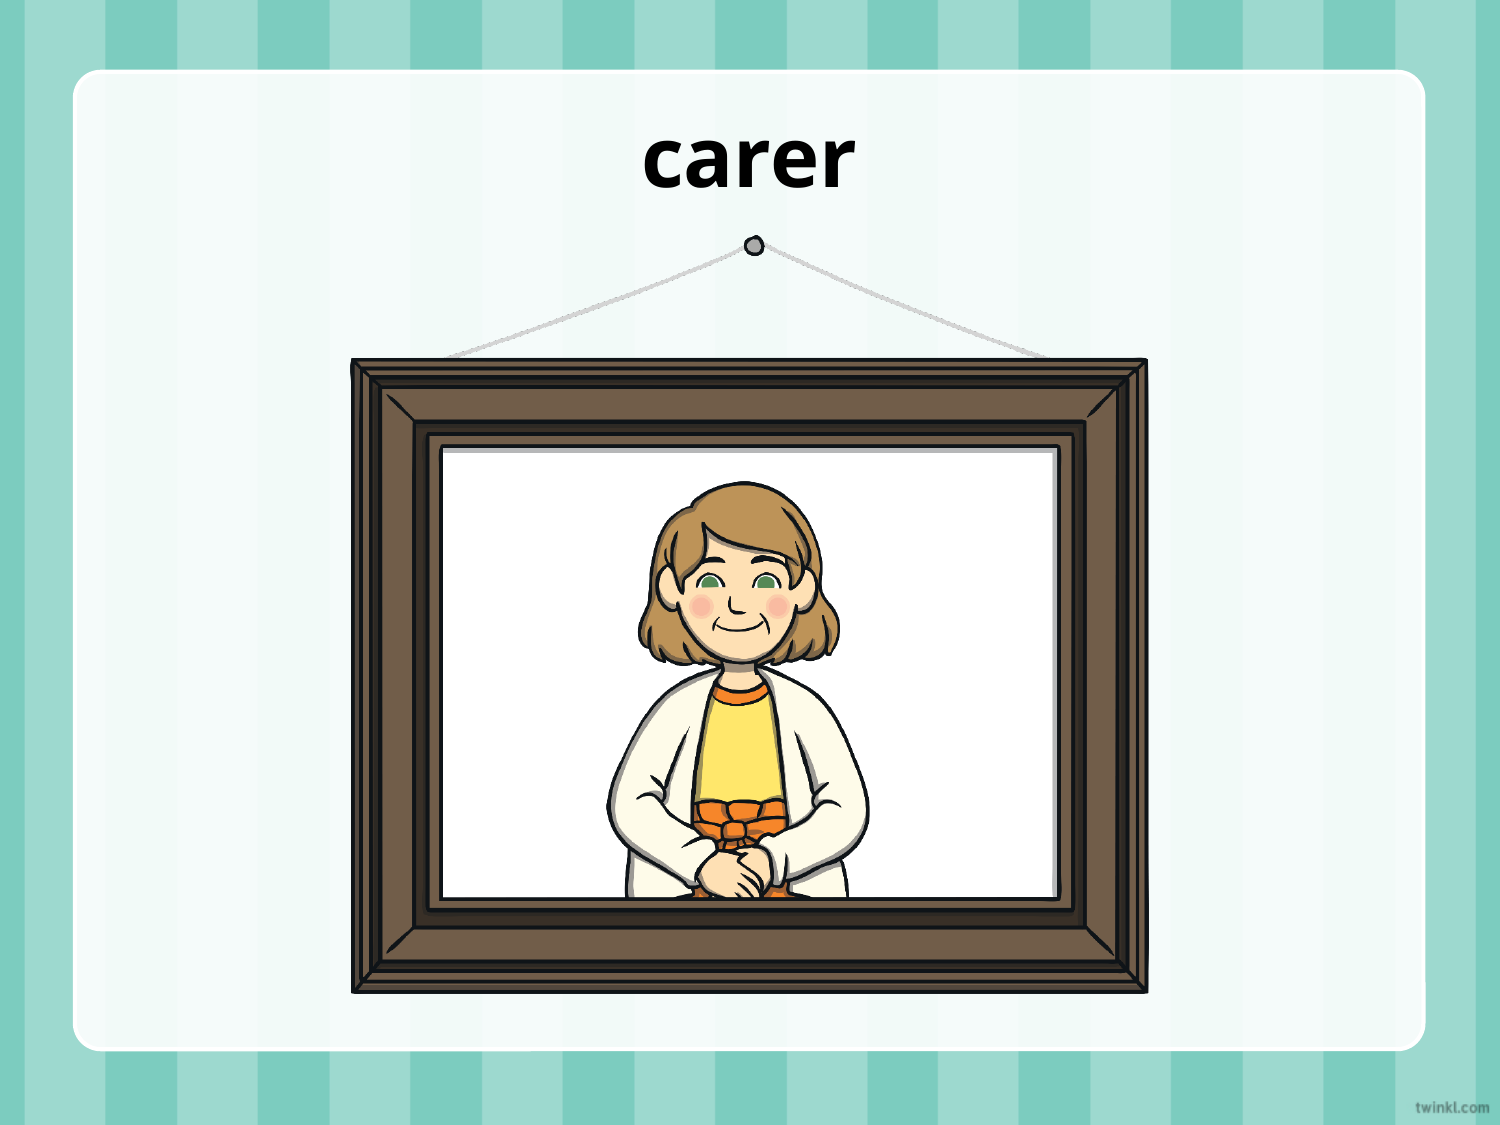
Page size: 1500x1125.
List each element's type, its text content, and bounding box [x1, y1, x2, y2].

picture [0, 0, 1500, 1125]
title carer [73, 76, 1426, 244]
